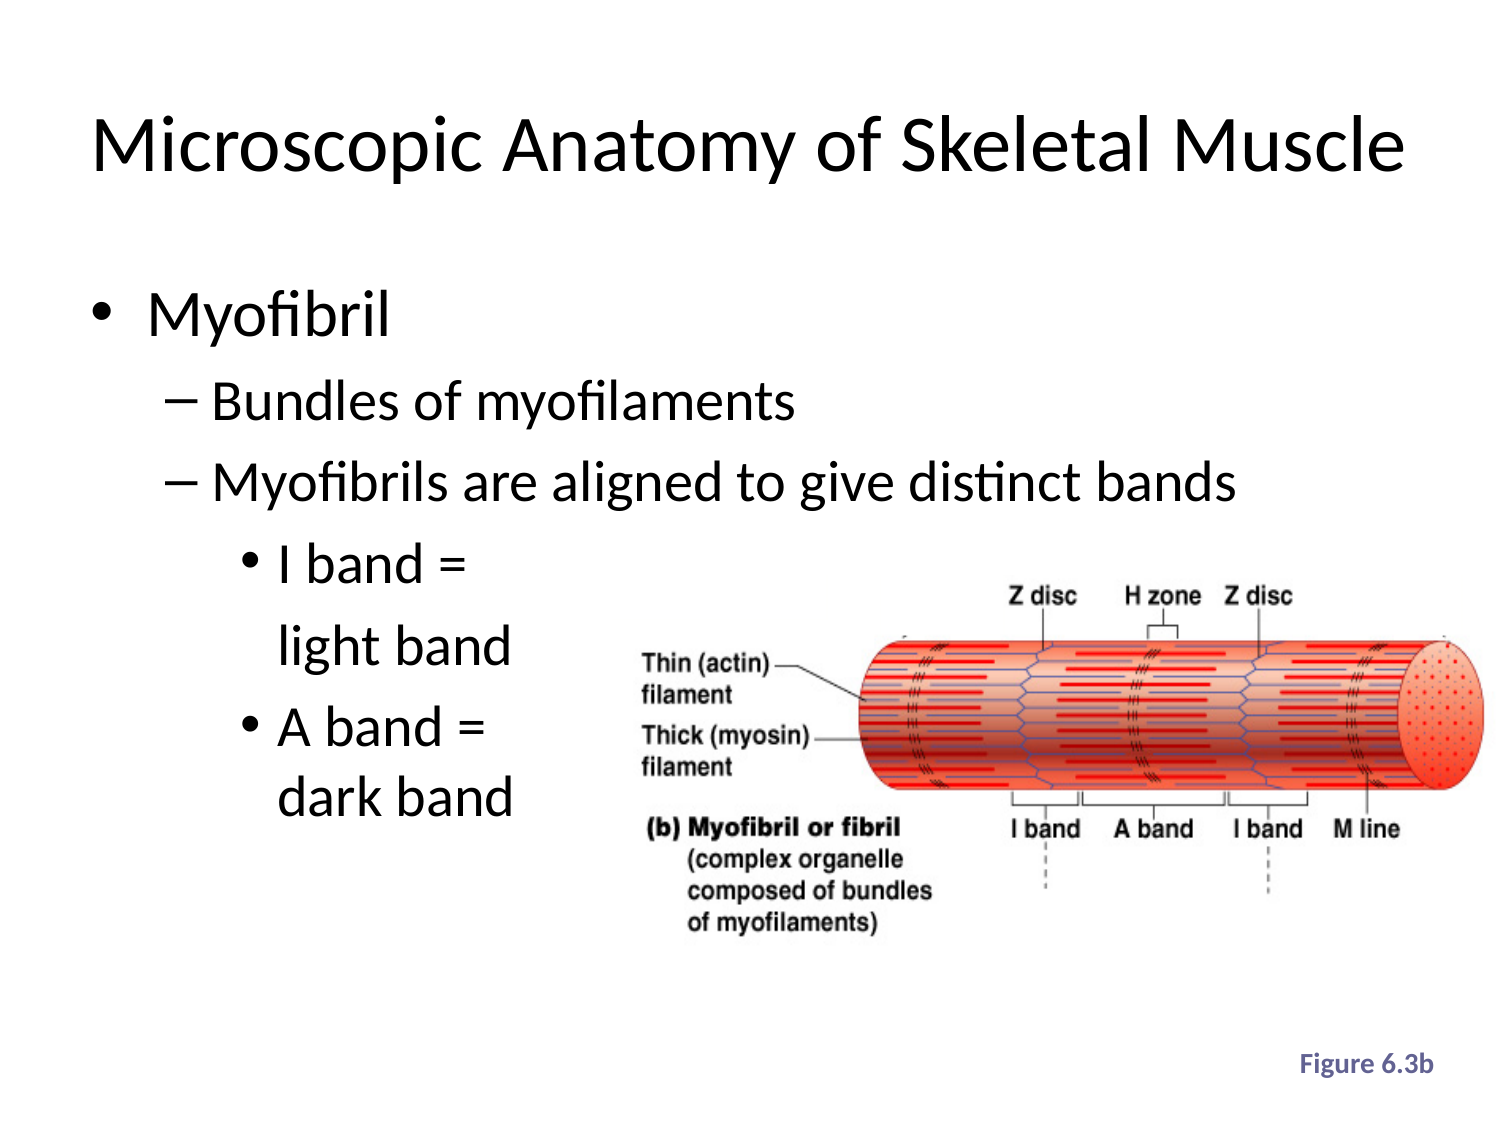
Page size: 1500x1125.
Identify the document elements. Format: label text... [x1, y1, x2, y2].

list Myofibril Bundles of myofilaments Myofibrils are aligned to give distinct bands I band = light band A band = dark band [75, 262, 1425, 1005]
title Microscopic Anatomy of Skeletal Muscle [75, 45, 1425, 233]
text_box Figure 6.3b [1285, 1037, 1450, 1088]
picture [612, 574, 1500, 949]
